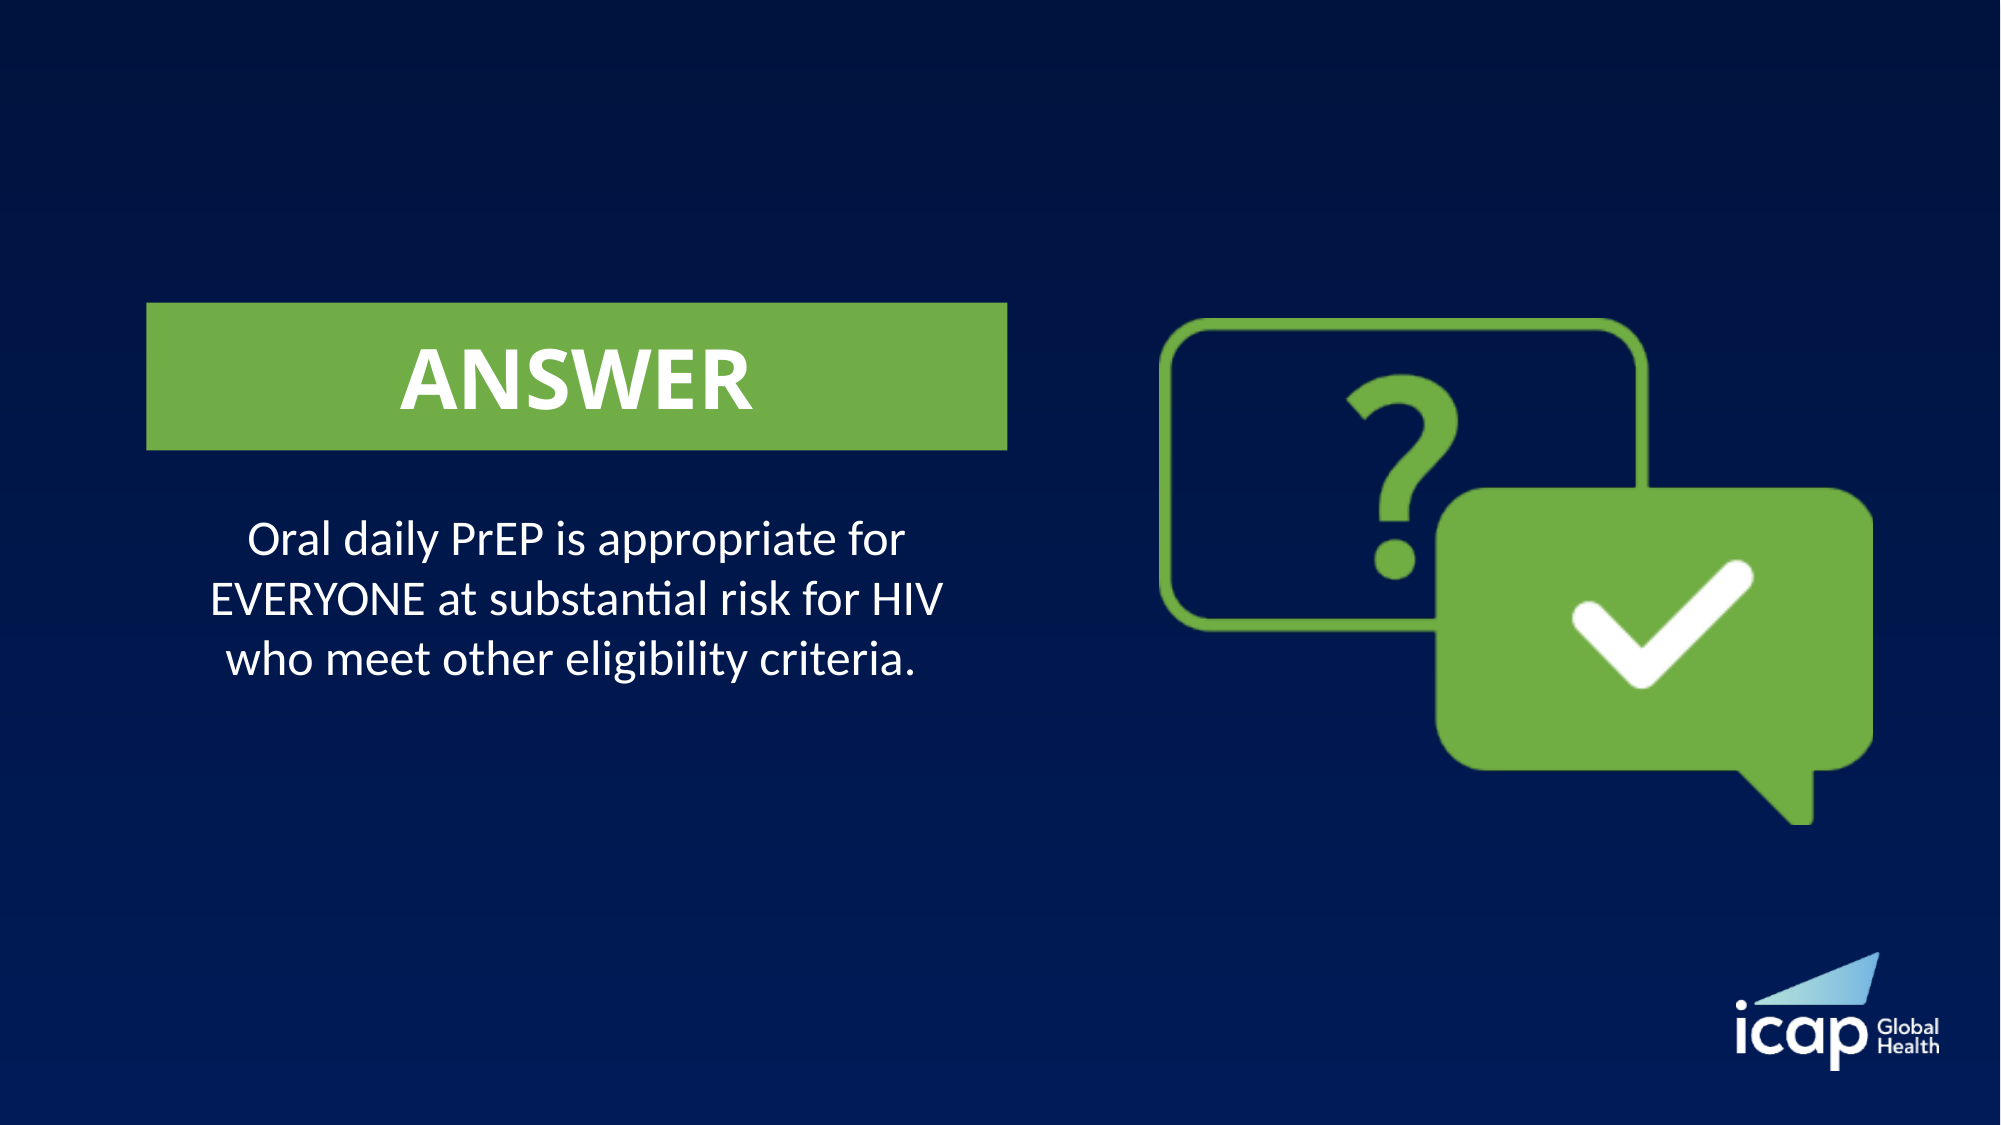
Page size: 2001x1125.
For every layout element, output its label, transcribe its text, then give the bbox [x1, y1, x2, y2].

text_box Oral daily PrEP is appropriate for EVERYONE at substantial risk for HIV who meet other eligibility criteria. ​ [146, 497, 1008, 937]
picture [1158, 318, 1874, 825]
title ANSWER [146, 302, 1008, 451]
picture [1736, 952, 1939, 1071]
